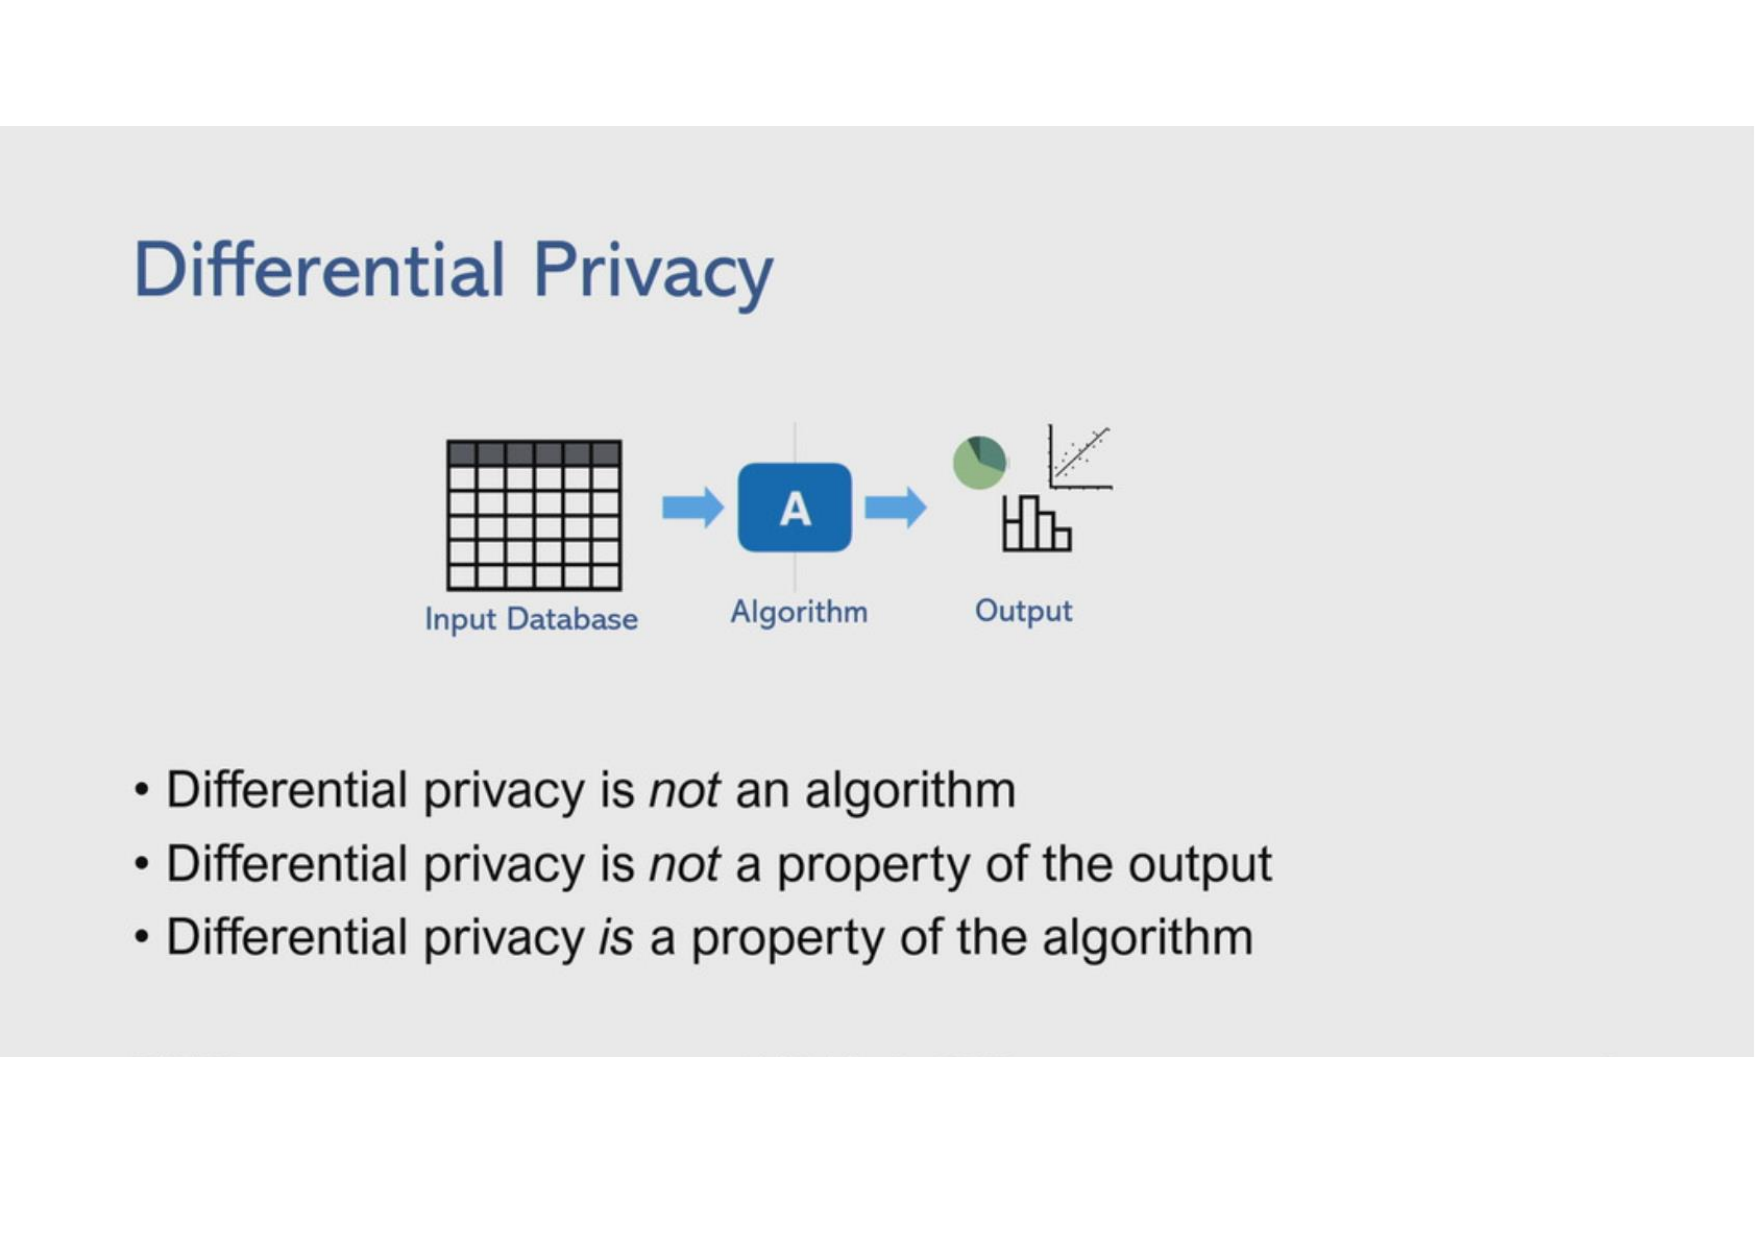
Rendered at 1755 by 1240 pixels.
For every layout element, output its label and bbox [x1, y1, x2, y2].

text_box [0, 126, 1755, 1057]
